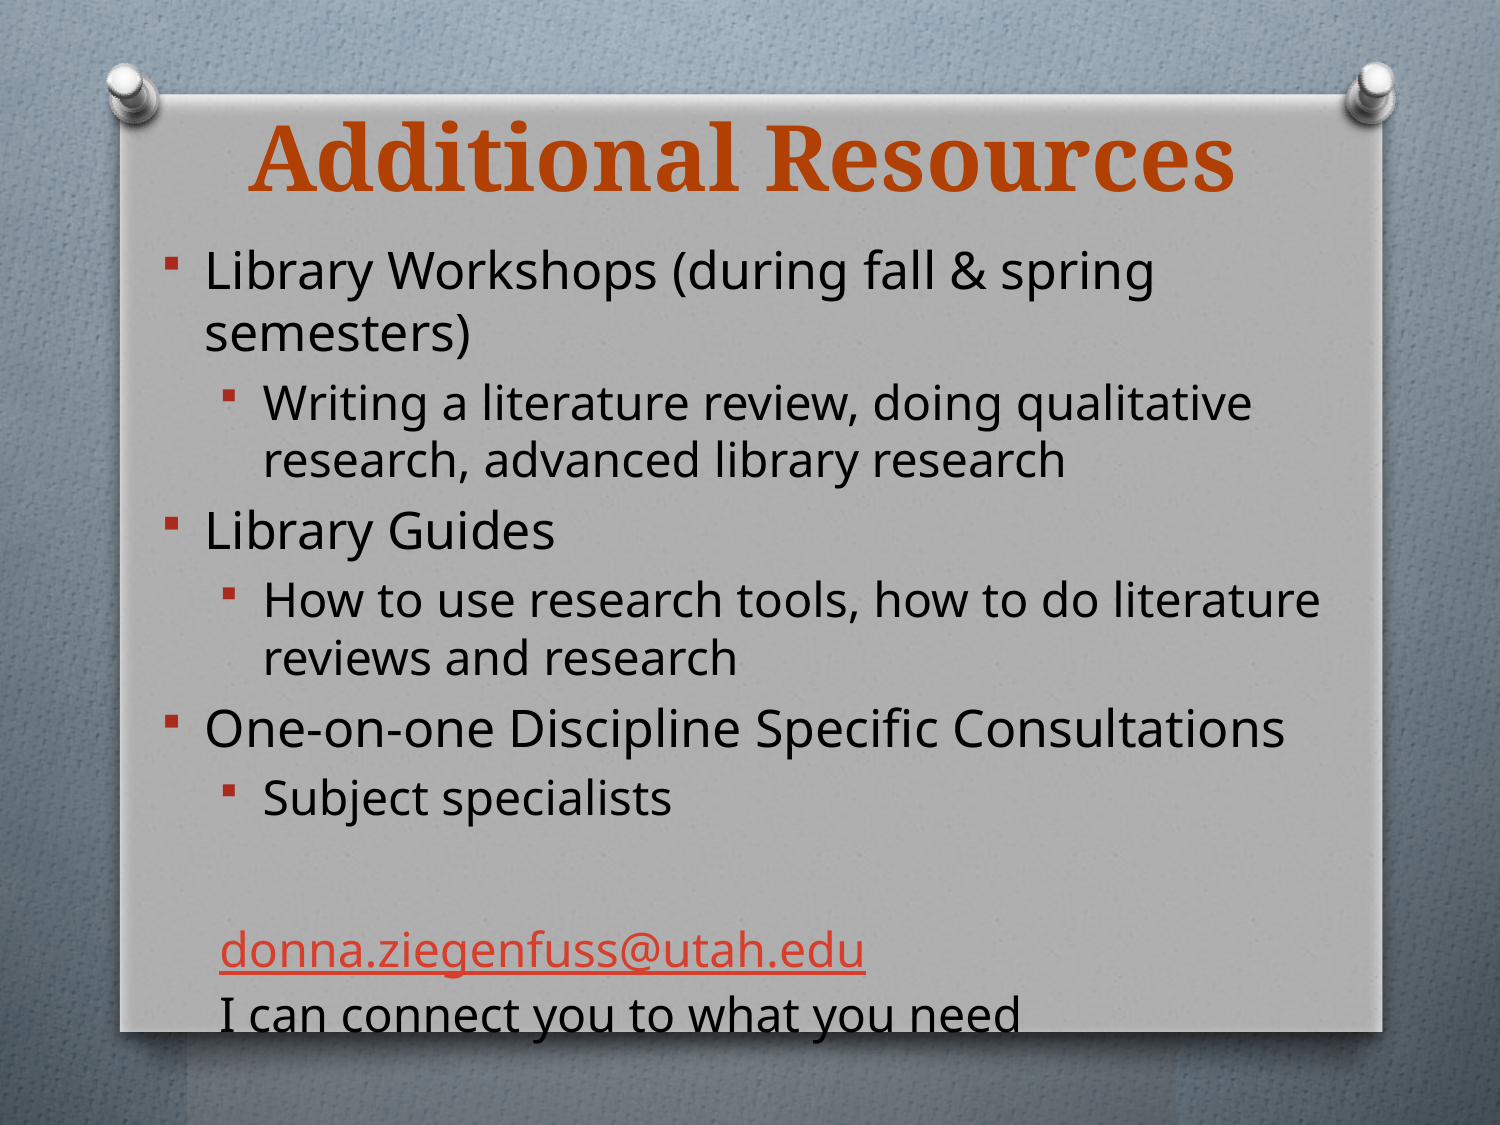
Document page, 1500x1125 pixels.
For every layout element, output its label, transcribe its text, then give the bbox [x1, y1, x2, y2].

title Additional Resources [113, 80, 1372, 230]
picture [75, 29, 198, 132]
list Library Workshops (during fall & spring semesters) Writing a literature review, doing qualitative research, advanced library research Library Guides How to use research tools, how to do literature reviews and research One-on-one Discipline Specific Consultations Subject specialists donna.ziegenfuss@utah.edu I can connect you to what you need [146, 230, 1354, 1062]
picture [1317, 35, 1439, 148]
